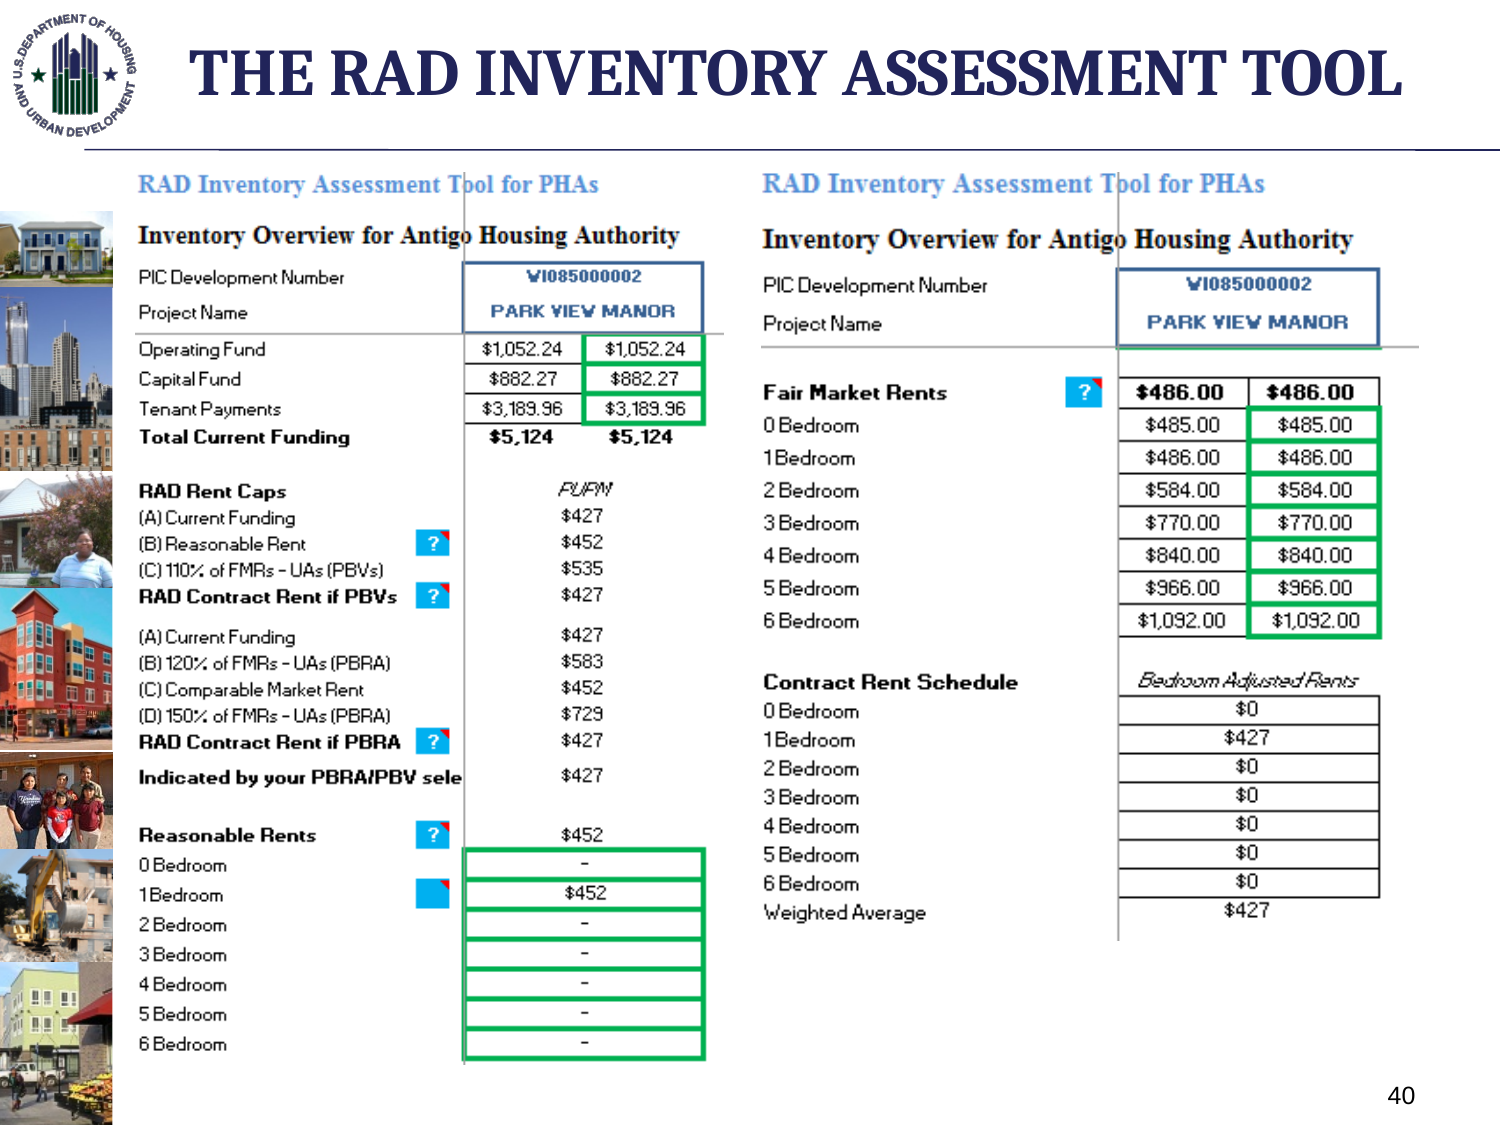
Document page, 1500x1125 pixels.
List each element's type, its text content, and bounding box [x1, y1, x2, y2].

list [135, 172, 724, 1066]
slide_number 40 [1080, 1065, 1431, 1125]
title The RAD Inventory Assessment Tool [174, 24, 1500, 113]
picture [761, 172, 1419, 941]
picture [0, 752, 113, 1125]
picture [0, 211, 113, 750]
